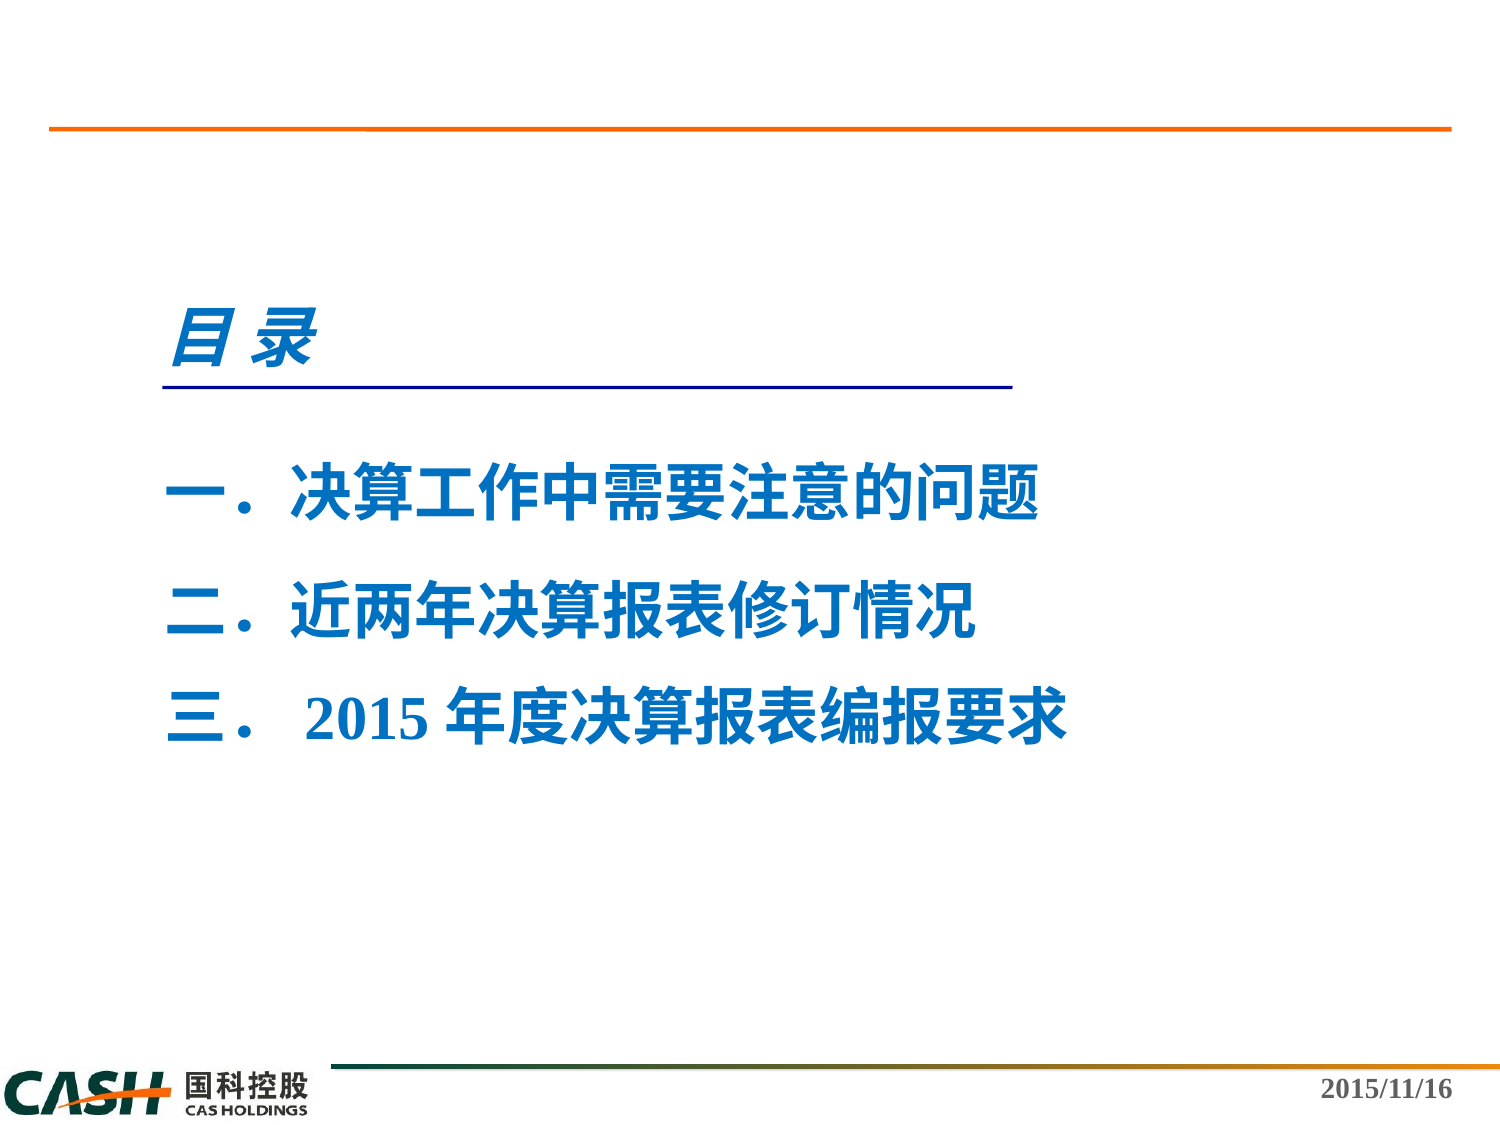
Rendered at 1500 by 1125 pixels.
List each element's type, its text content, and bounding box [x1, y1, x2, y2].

picture [0, 1066, 313, 1121]
text_box [687, 1062, 900, 1123]
text_box 目 录 [149, 287, 813, 383]
text_box 二．近两年决算报表修订情况 [149, 563, 1297, 654]
text_box 三．2015年度决算报表编报要求 [150, 669, 1260, 760]
text_box 一．决算工作中需要注意的问题 [149, 445, 1329, 536]
